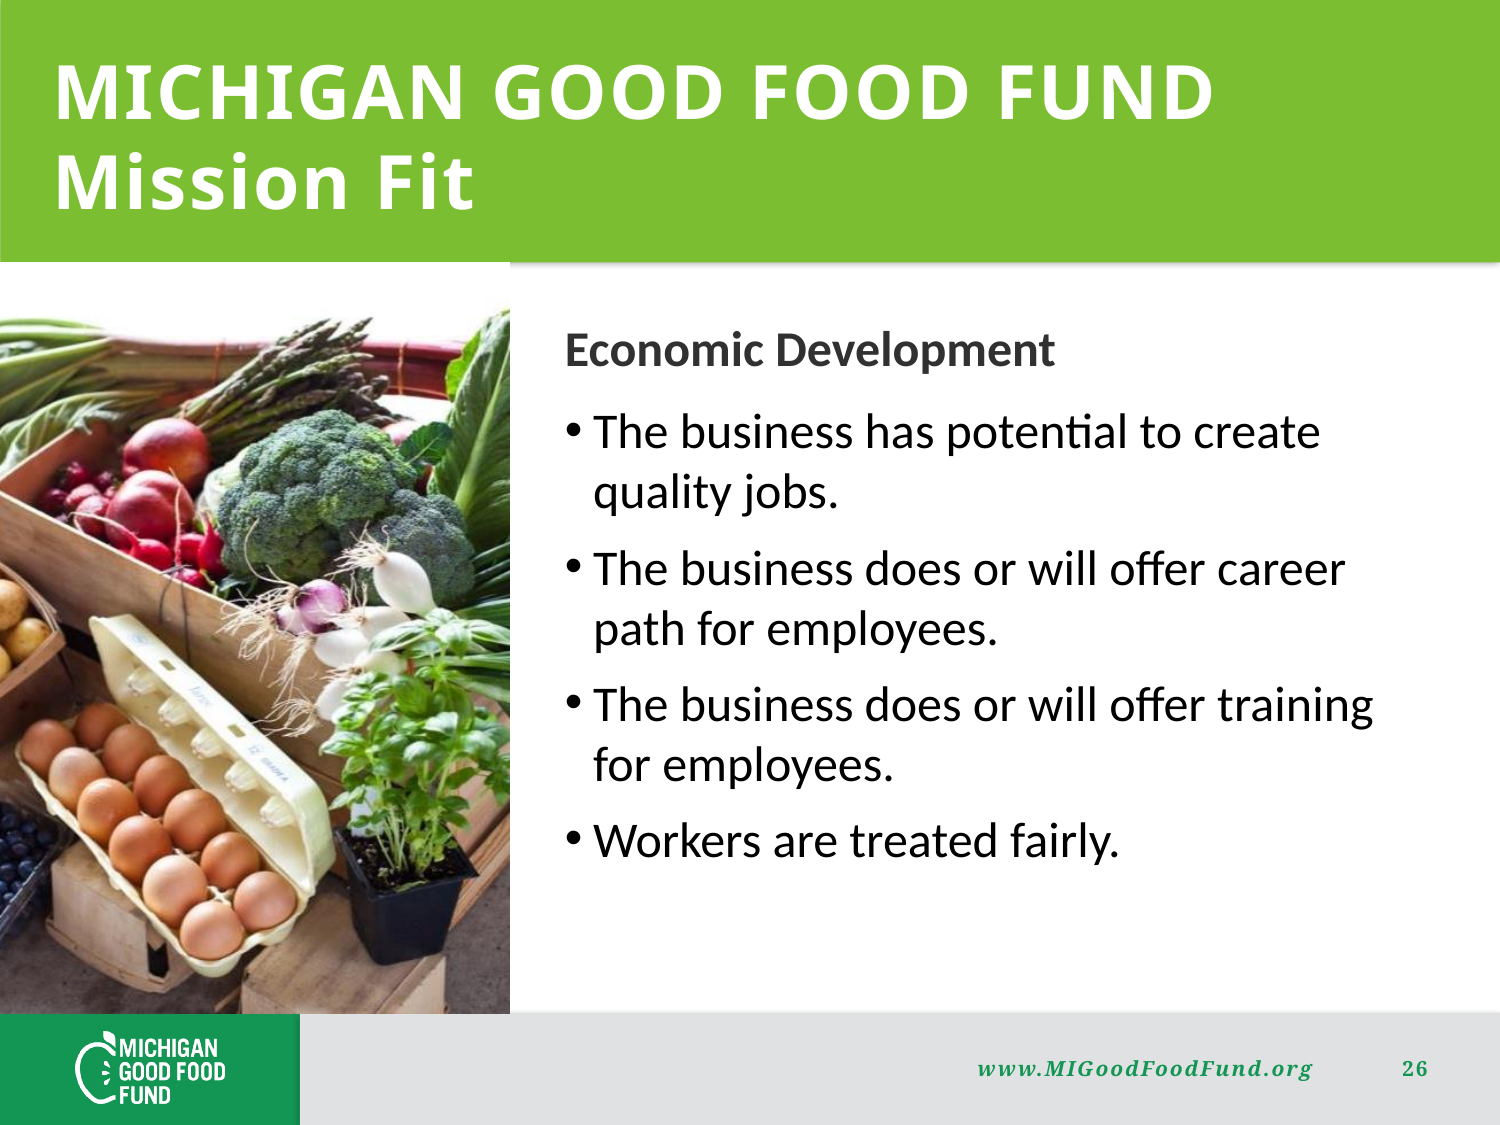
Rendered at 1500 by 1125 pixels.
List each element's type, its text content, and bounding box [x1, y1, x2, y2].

picture [75, 1031, 225, 1104]
title MICHIGAN GOOD FOOD FUND Mission Fit [37, 37, 1500, 200]
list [0, 262, 510, 1014]
text_box Economic Development The business has potential to create quality jobs. The business does or will offer career path for employees. The business does or will offer training for employees. Workers are treated fairly. [549, 308, 1440, 713]
